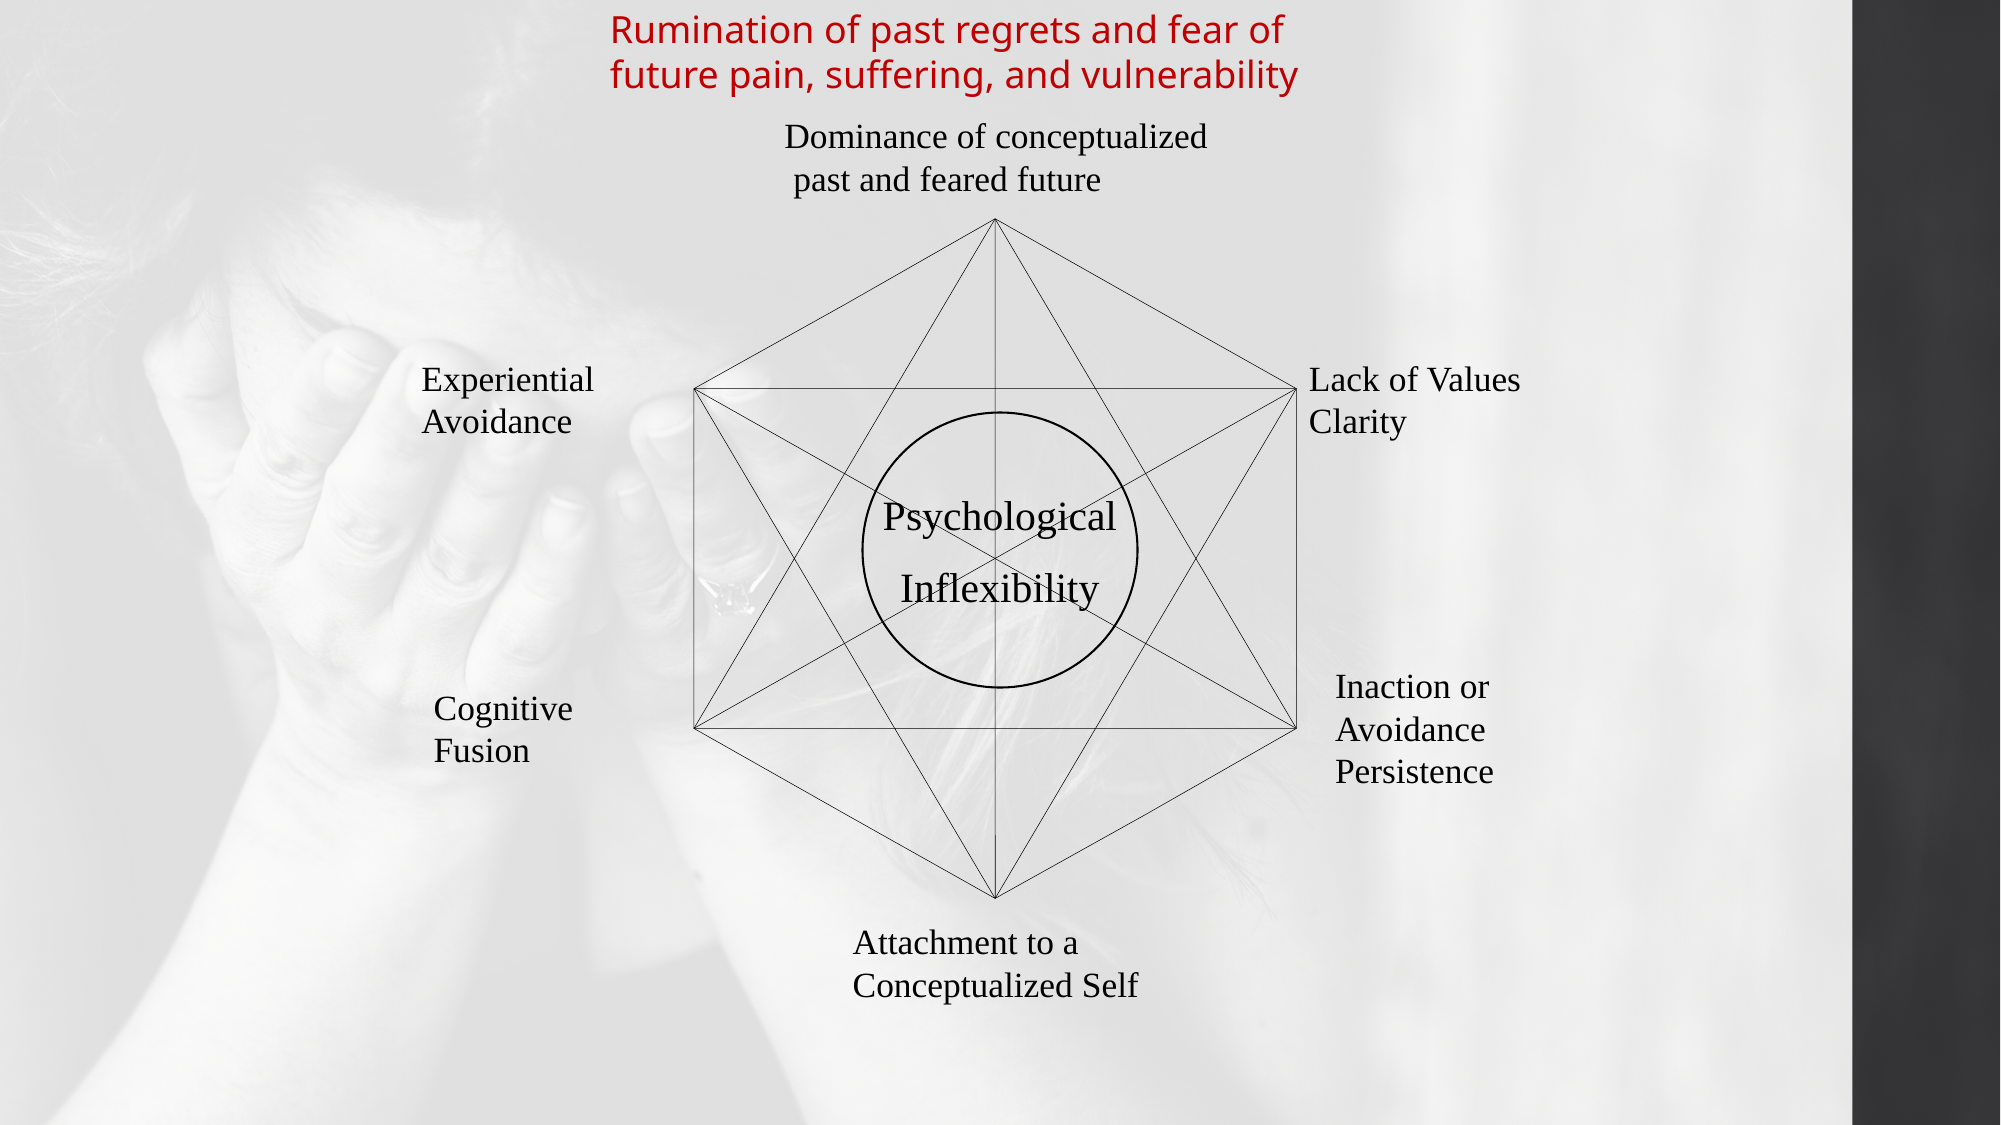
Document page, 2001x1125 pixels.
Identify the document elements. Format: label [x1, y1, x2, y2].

picture [0, 0, 2000, 1125]
text_box [420, 112, 1523, 1005]
